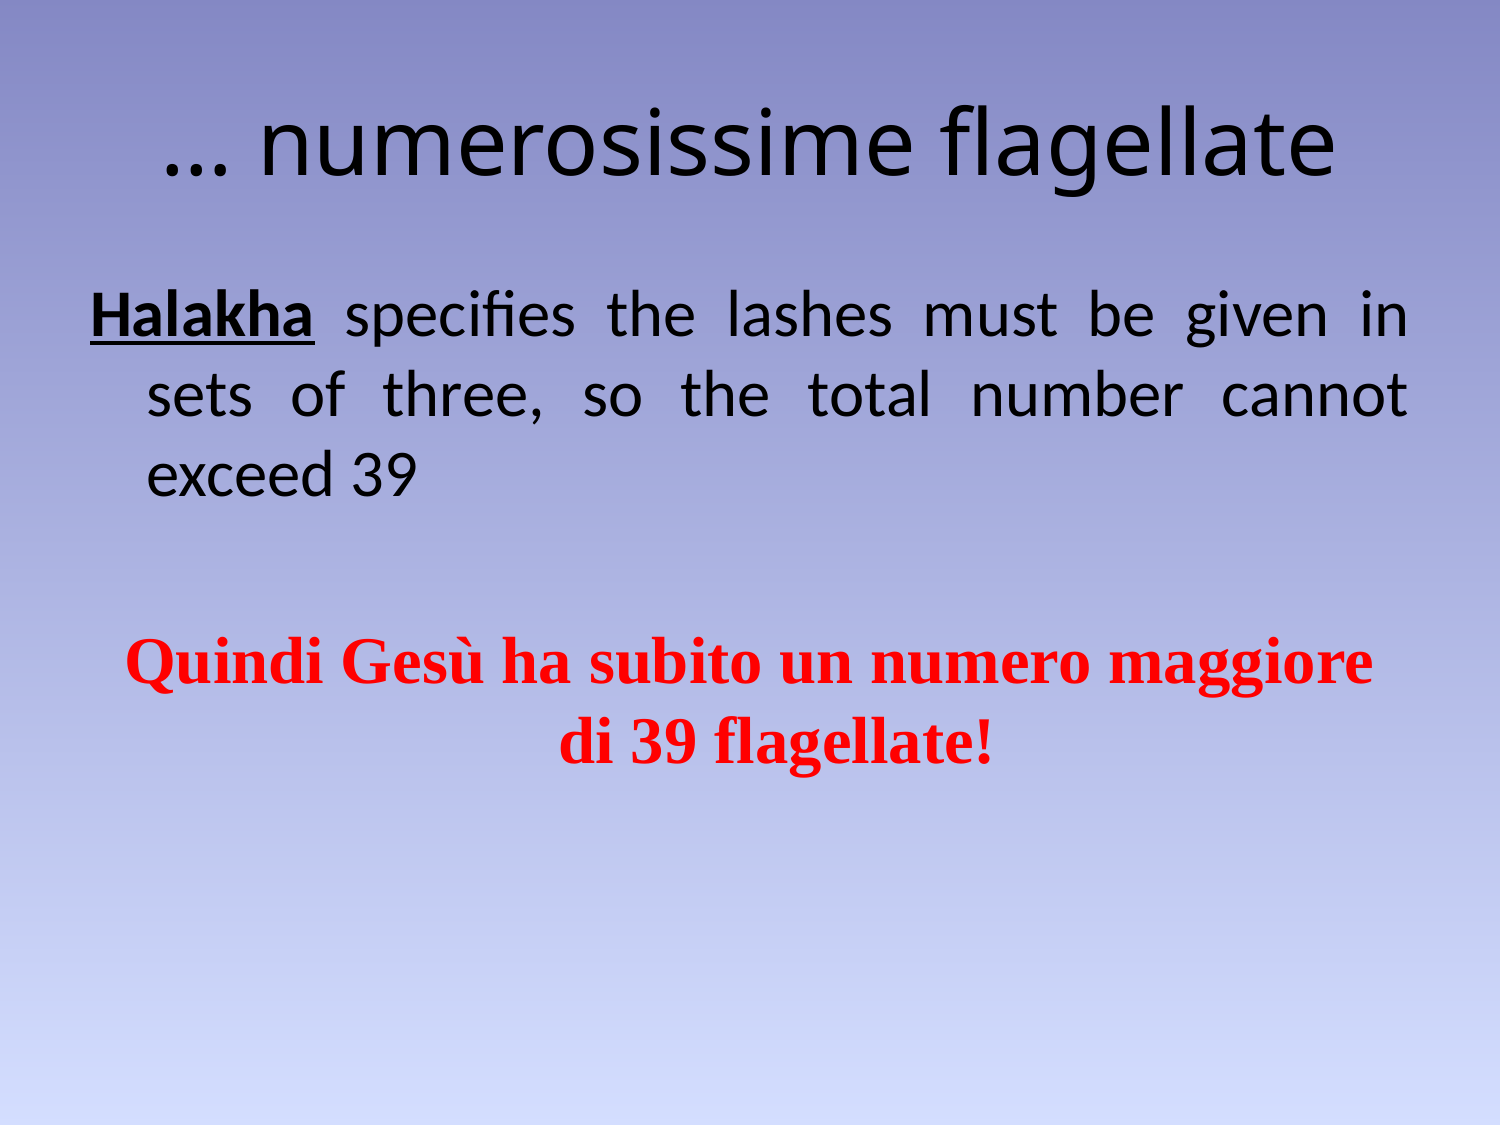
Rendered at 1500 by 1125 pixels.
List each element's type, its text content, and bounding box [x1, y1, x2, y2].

title … numerosissime flagellate [75, 45, 1425, 233]
list Halakha specifies the lashes must be given in sets of three, so the total number cannot exceed 39 Quindi Gesù ha subito un numero maggiore di 39 flagellate! [75, 262, 1425, 1005]
